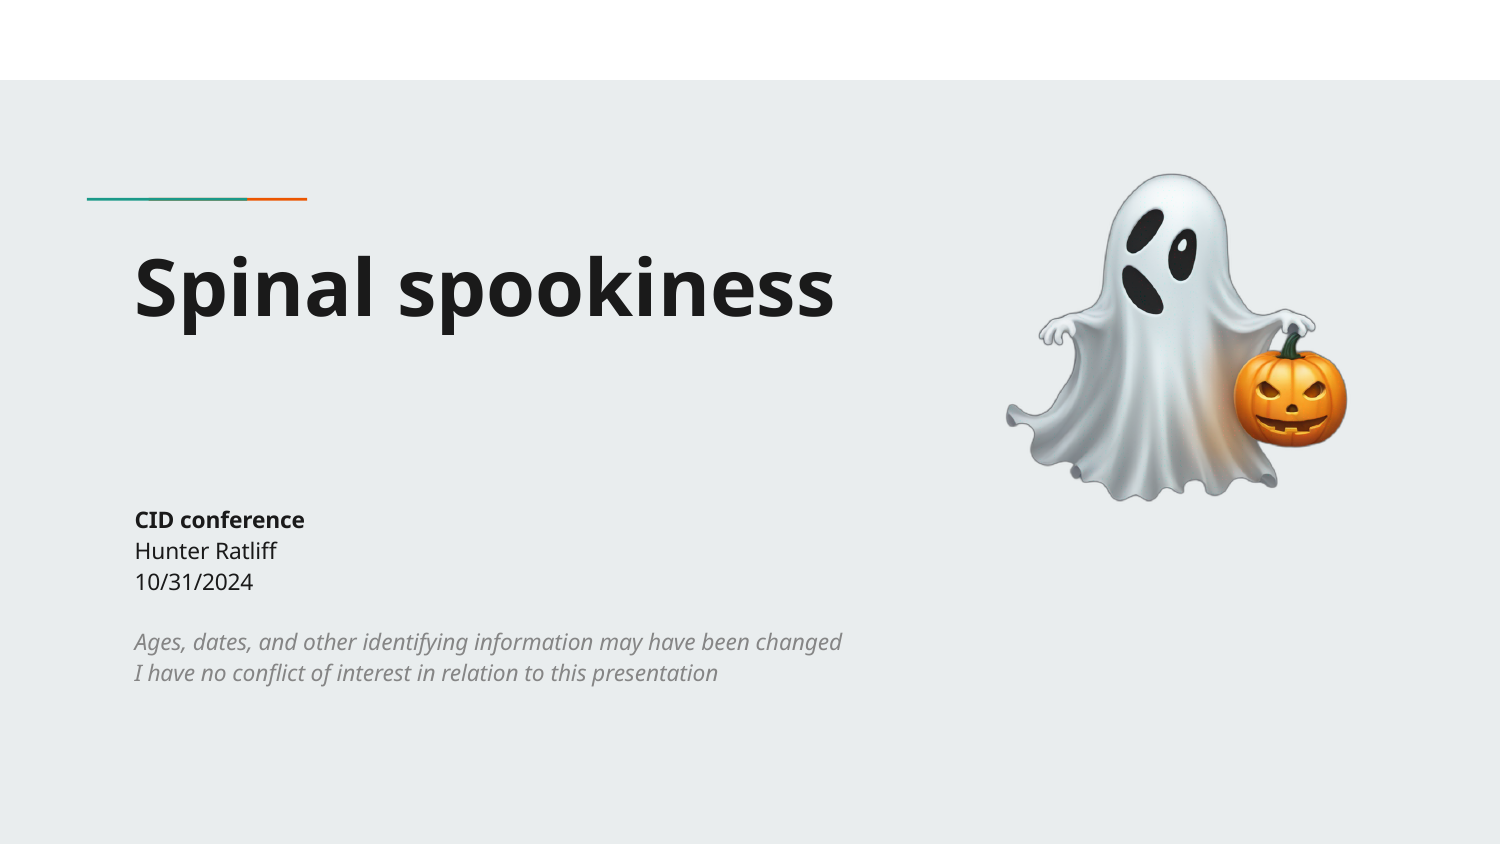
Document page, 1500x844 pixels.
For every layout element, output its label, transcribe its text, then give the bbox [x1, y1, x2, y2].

text_box Spinal spookiness [119, 216, 961, 490]
picture [966, 123, 1394, 551]
text_box CID conference Hunter Ratliff 10/31/2024 Ages, dates, and other identifying information may have been changed I have no conflict of interest in relation to this presentation [119, 490, 1381, 706]
